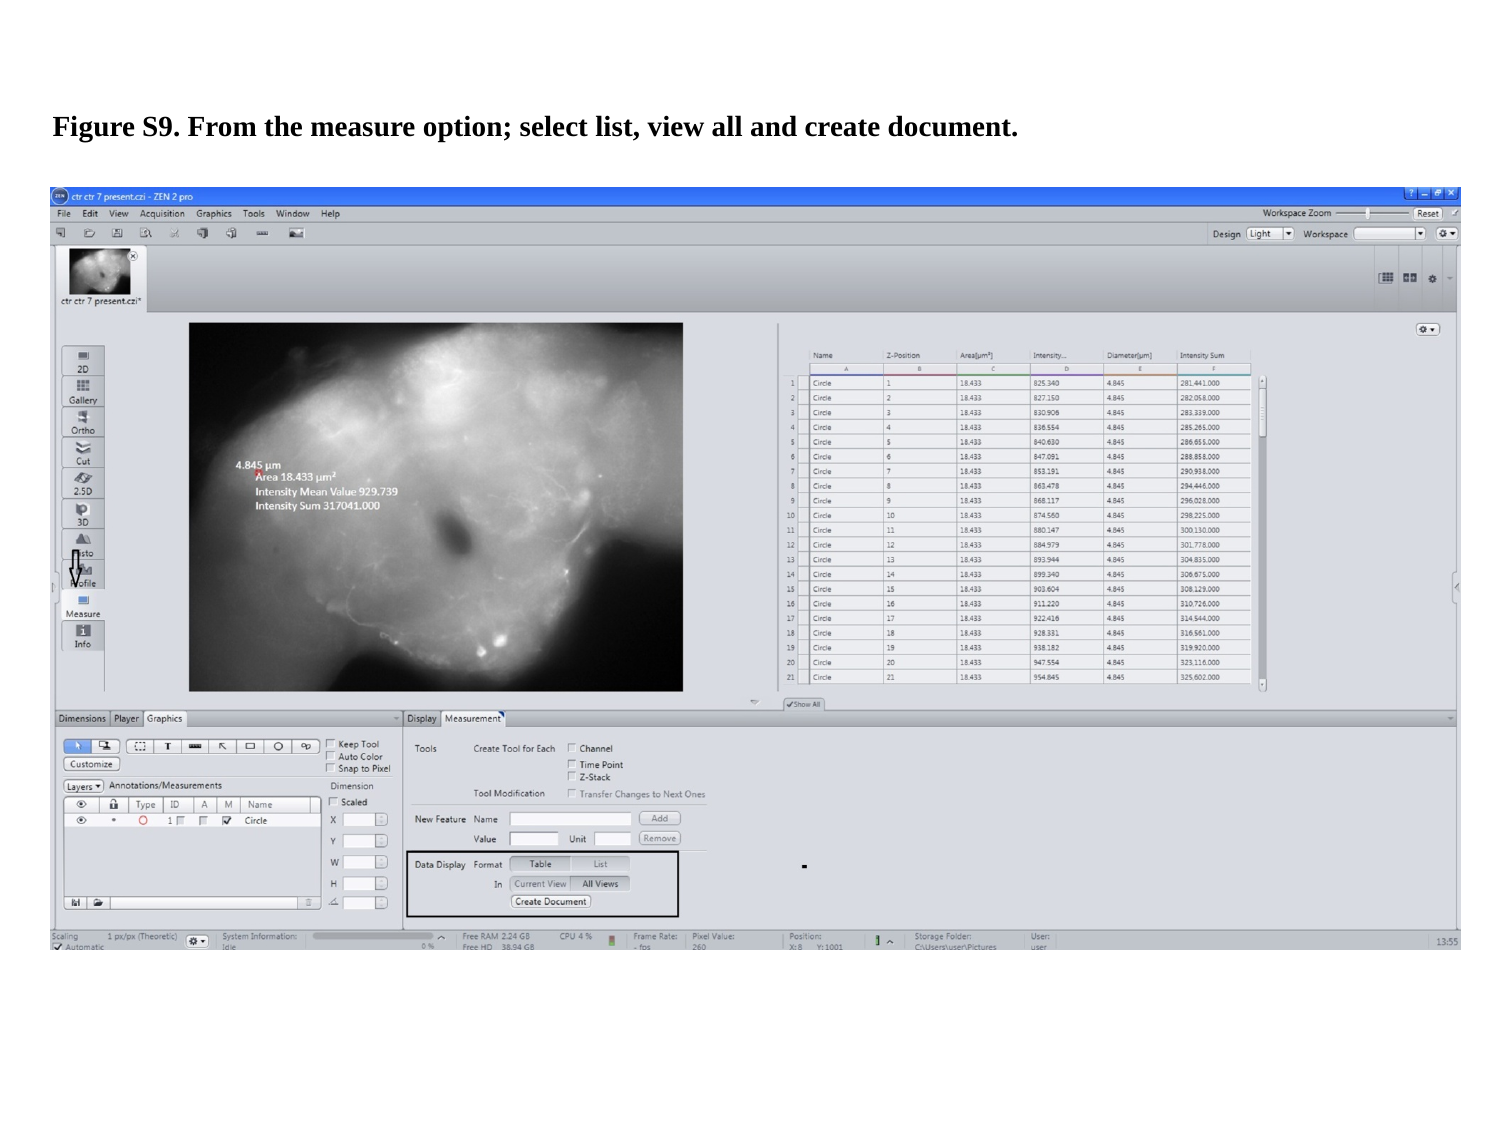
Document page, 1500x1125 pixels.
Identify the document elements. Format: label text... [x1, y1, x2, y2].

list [49, 187, 1461, 951]
text_box Figure S9. From the measure option; select list, view all and create document. [37, 100, 1197, 150]
